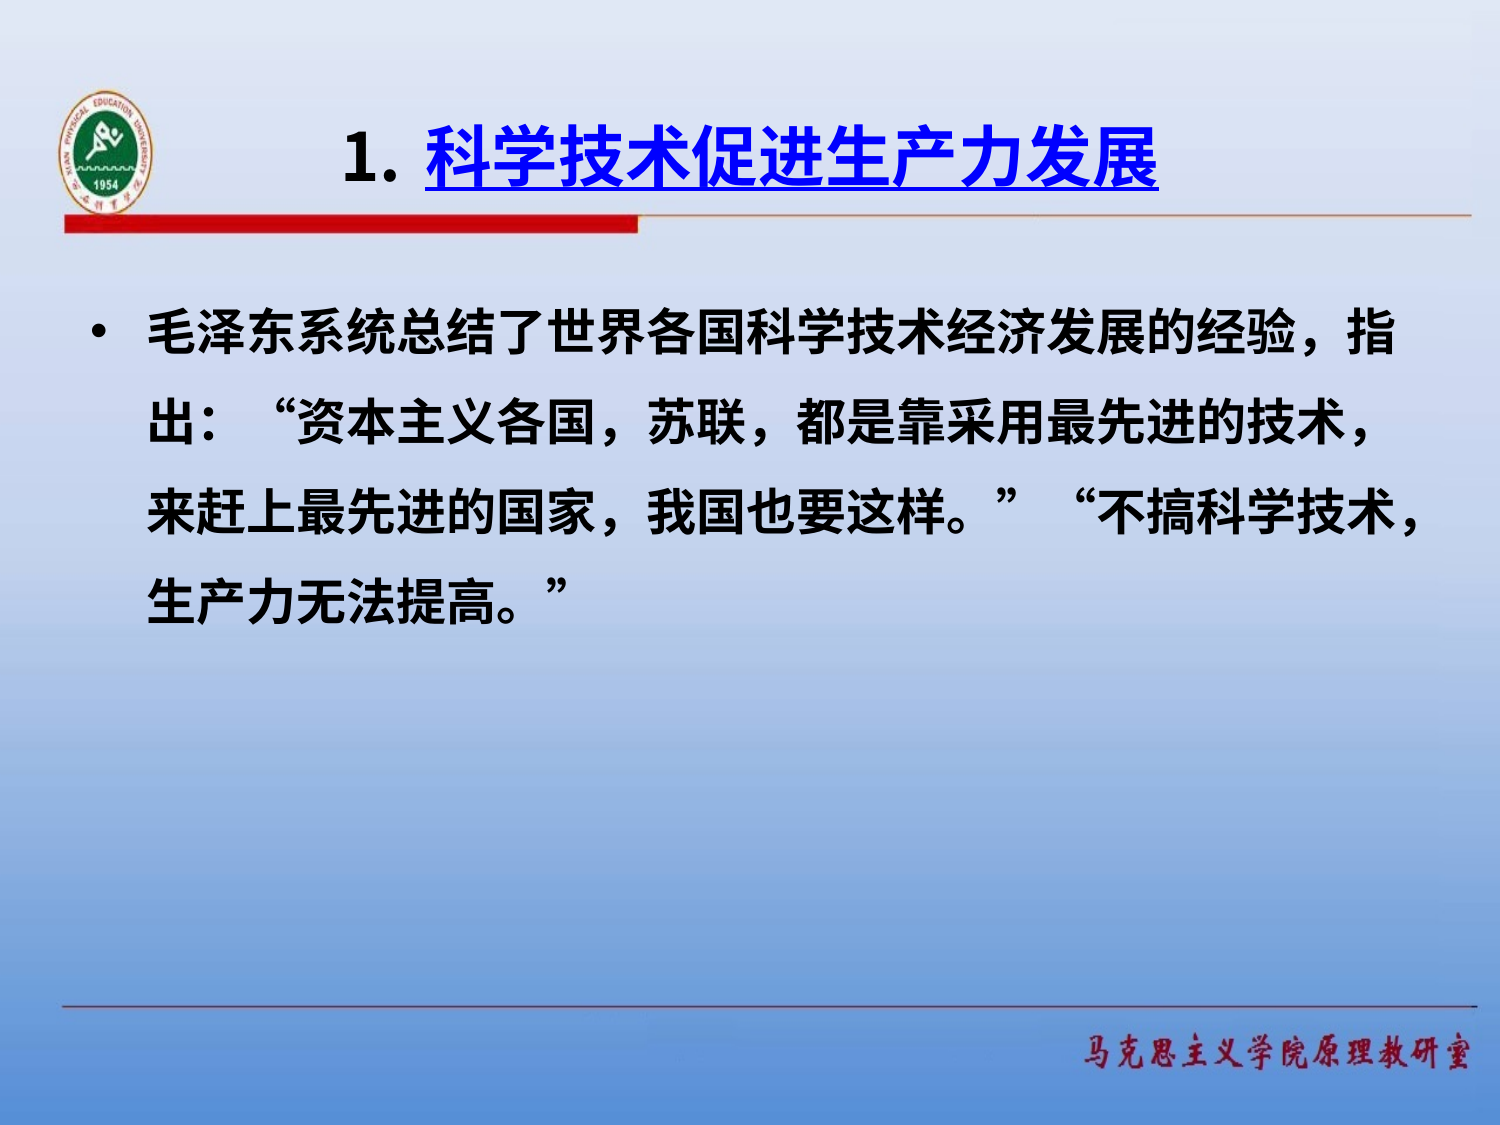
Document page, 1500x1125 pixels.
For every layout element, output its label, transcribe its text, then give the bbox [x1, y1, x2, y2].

title 科学技术促进生产力发展 [75, 45, 1425, 233]
list 毛泽东系统总结了世界各国科学技术经济发展的经验，指出：“资本主义各国，苏联，都是靠采用最先进的技术，来赶上最先进的国家，我国也要这样。”“不搞科学技术，生产力无法提高。” [75, 262, 1425, 1005]
picture [0, 0, 1500, 1125]
